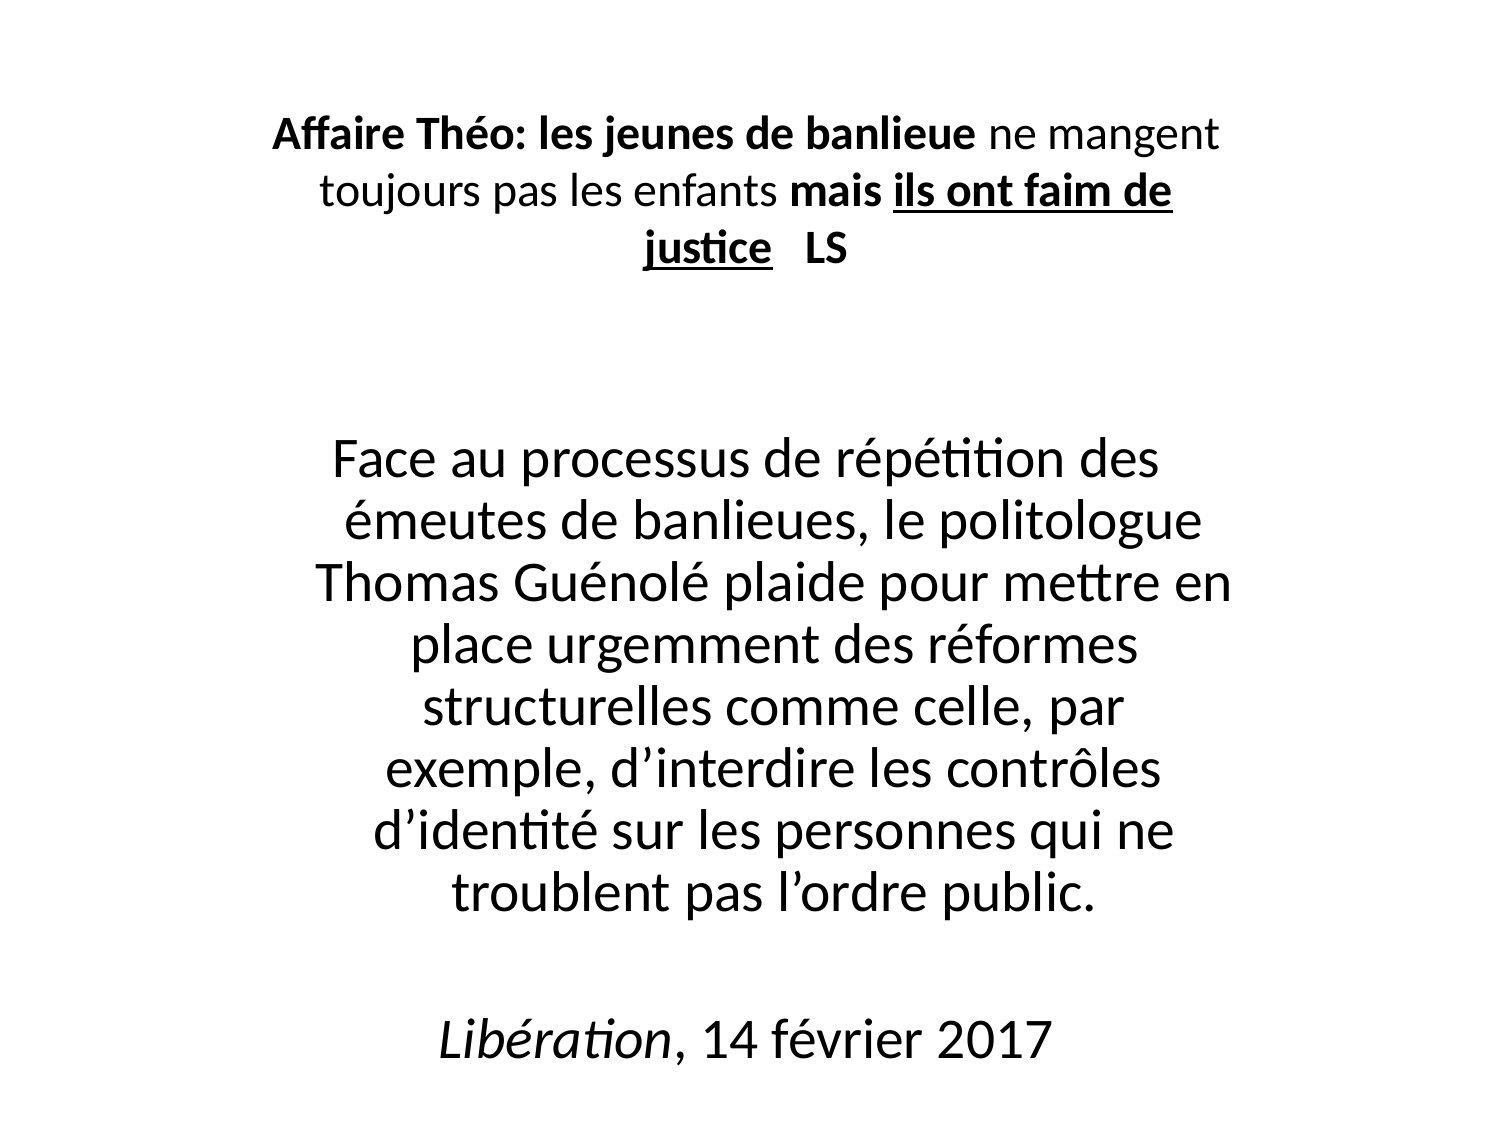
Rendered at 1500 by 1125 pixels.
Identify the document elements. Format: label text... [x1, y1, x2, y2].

title Affaire Théo: les jeunes de banlieue ne mangent toujours pas les enfants mais ils ont faim de justice LS [240, 93, 1253, 282]
list Face au processus de répétition des émeutes de banlieues, le politologue Thomas Guénolé plaide pour mettre en place urgemment des réformes structurelles comme celle, par exemple, d’interdire les contrôles d’identité sur les personnes qui ne troublent pas l’ordre public. Libération, 14 février 2017 [240, 339, 1253, 1083]
